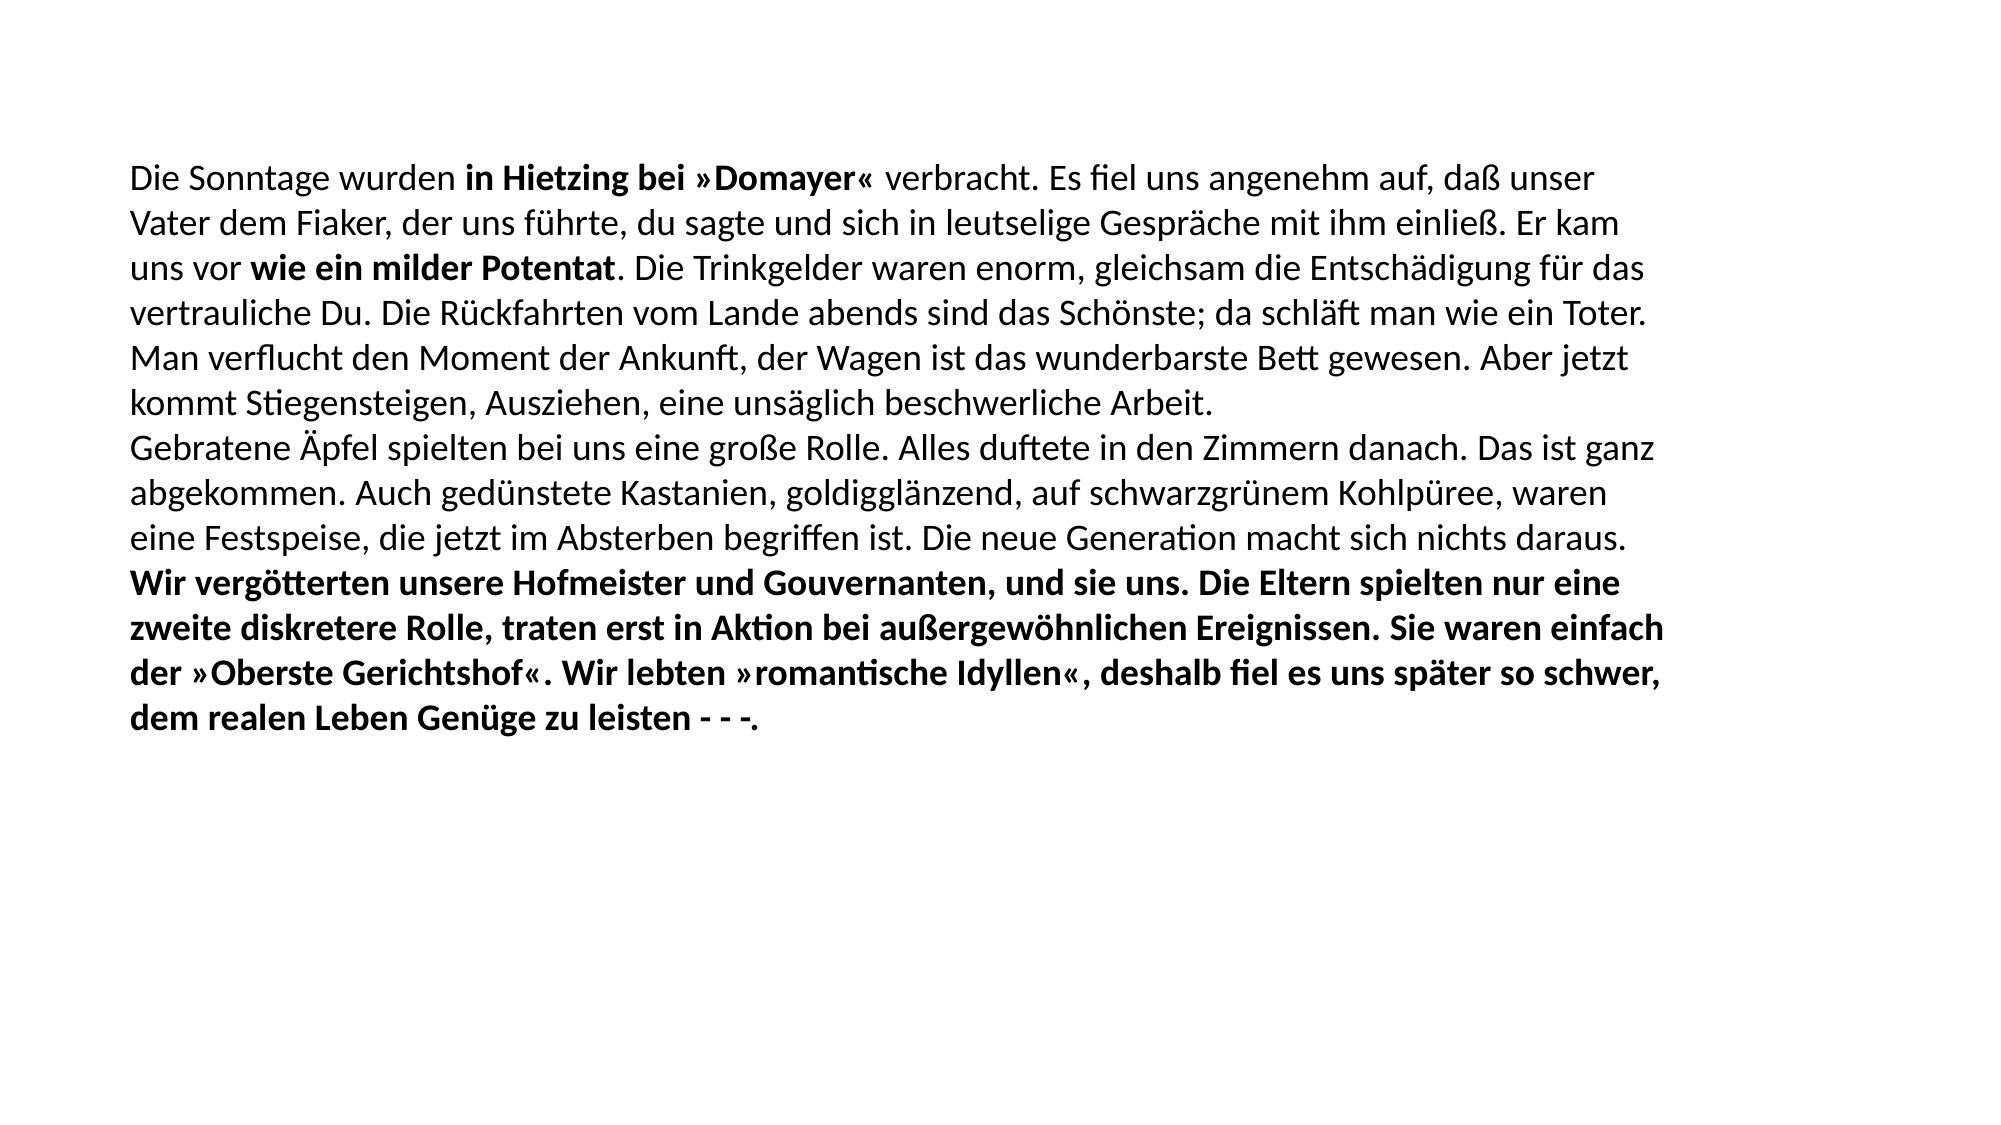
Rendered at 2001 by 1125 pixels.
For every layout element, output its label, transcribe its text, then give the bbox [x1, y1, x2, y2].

text_box Die Sonntage wurden in Hietzing bei »Domayer« verbracht. Es fiel uns angenehm auf, daß unser Vater dem Fiaker, der uns führte, du sagte und sich in leutselige Gespräche mit ihm einließ. Er kam uns vor wie ein milder Potentat. Die Trinkgelder waren enorm, gleichsam die Entschädigung für das vertrauliche Du. Die Rückfahrten vom Lande abends sind das Schönste; da schläft man wie ein Toter. Man verflucht den Moment der Ankunft, der Wagen ist das wunderbarste Bett gewesen. Aber jetzt kommt Stiegensteigen, Ausziehen, eine unsäglich beschwerliche Arbeit. Gebratene Äpfel spielten bei uns eine große Rolle. Alles duftete in den Zimmern danach. Das ist ganz abgekommen. Auch gedünstete Kastanien, goldigglänzend, auf schwarzgrünem Kohlpüree, waren eine Festspeise, die jetzt im Absterben begriffen ist. Die neue Generation macht sich nichts daraus. Wir vergötterten unsere Hofmeister und Gouvernanten, und sie uns. Die Eltern spielten nur eine zweite diskretere Rolle, traten erst in Aktion bei außergewöhnlichen Ereignissen. Sie waren einfach der »Oberste Gerichtshof«. Wir lebten »romantische Idyllen«, deshalb fiel es uns später so schwer, dem realen Leben Genüge zu leisten - - -. [115, 145, 1691, 746]
